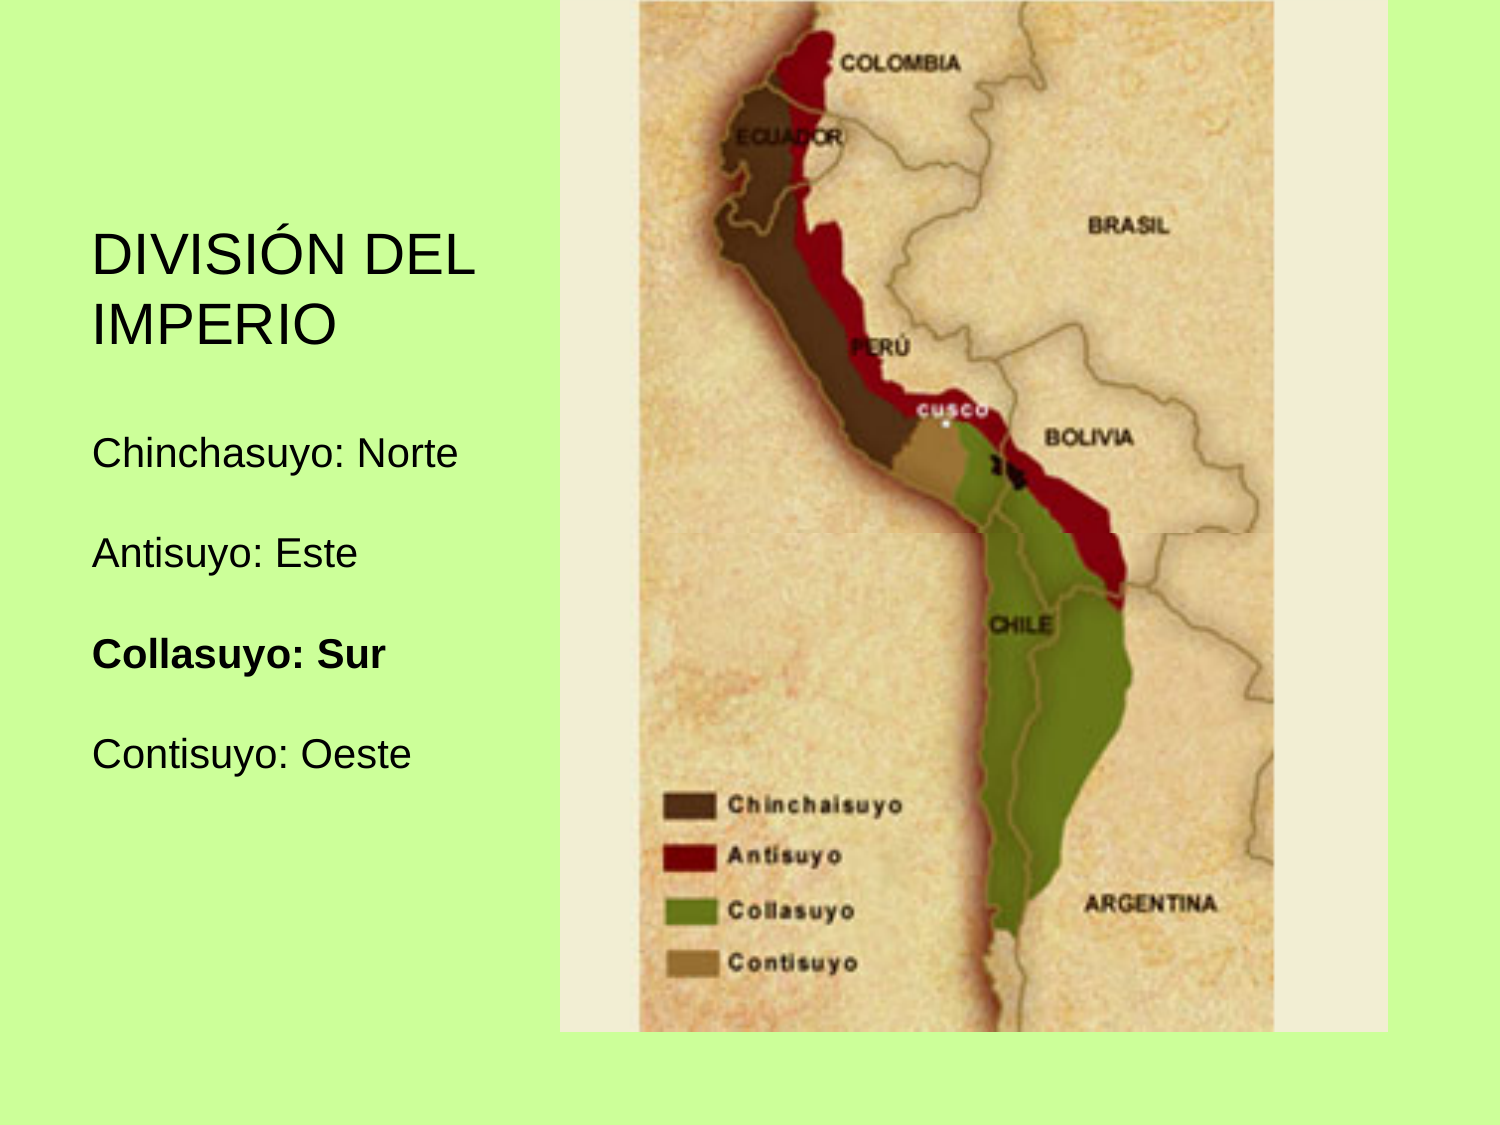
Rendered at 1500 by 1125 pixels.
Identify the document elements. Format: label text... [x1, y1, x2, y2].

picture [560, 0, 1388, 1032]
title DIVISIÓN DEL IMPERIO Chinchasuyo: Norte Antisuyo: Este Collasuyo: Sur Contisuyo: Oeste [76, 137, 560, 856]
